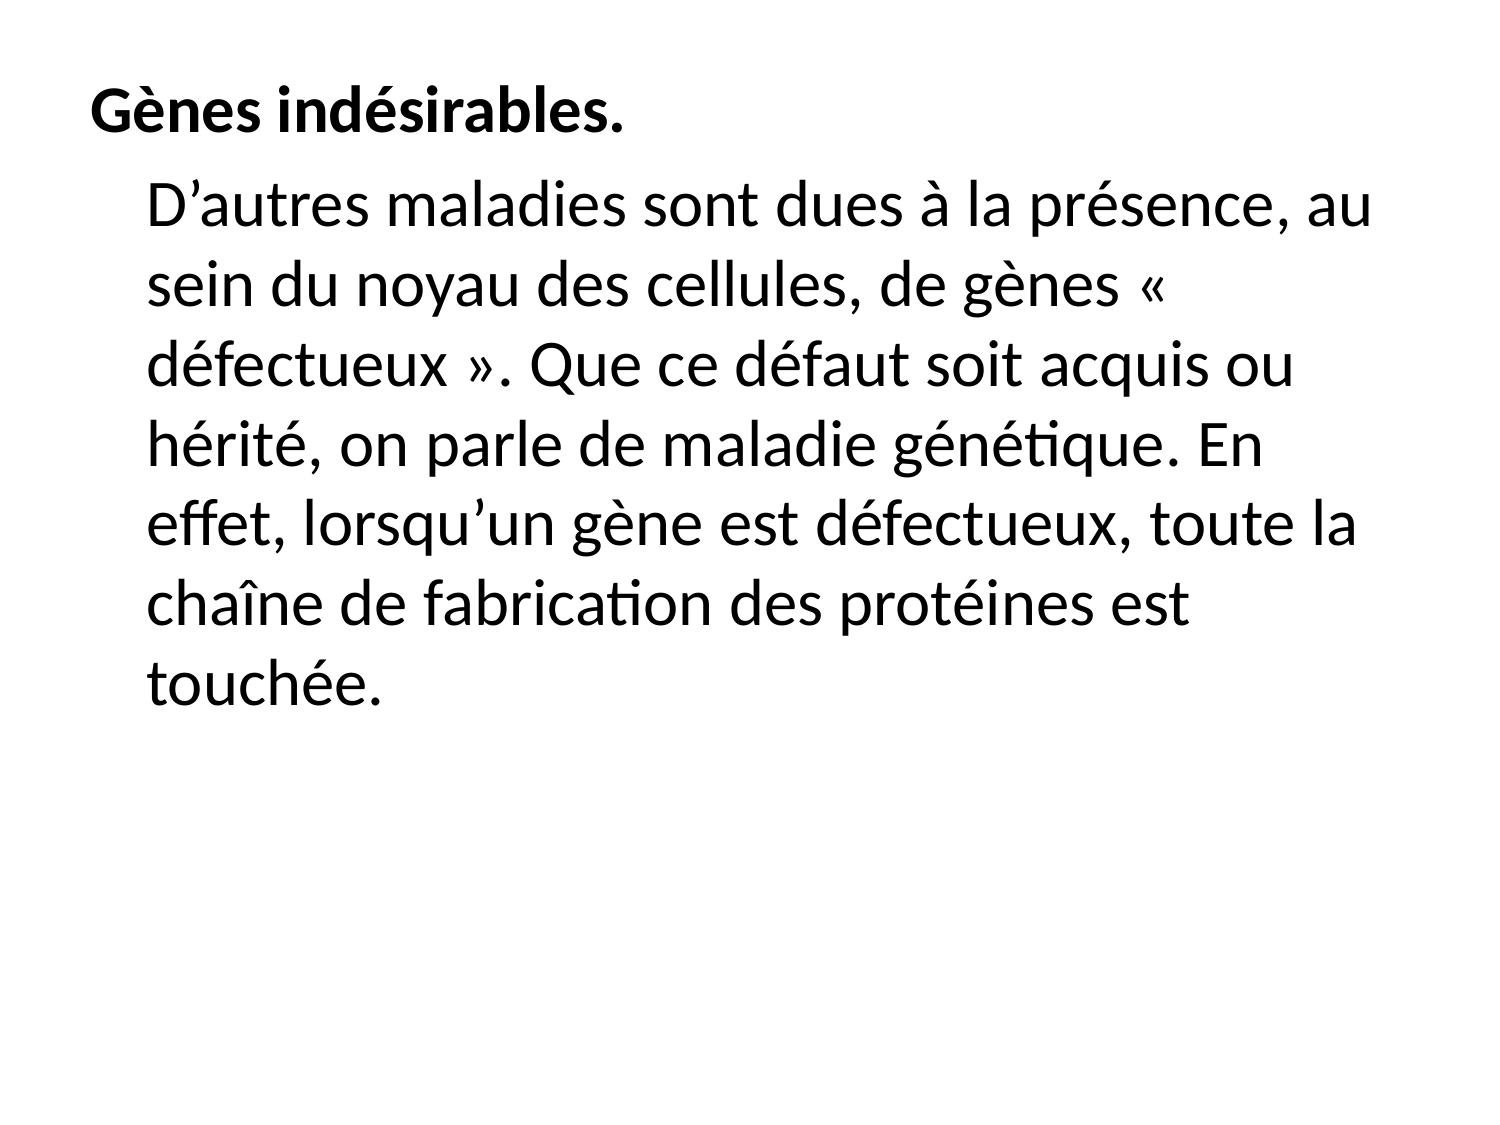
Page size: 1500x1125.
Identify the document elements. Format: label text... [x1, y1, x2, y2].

list Gènes indésirables. D’autres maladies sont dues à la présence, au sein du noyau des cellules, de gènes « défectueux ». Que ce défaut soit acquis ou hérité, on parle de maladie génétique. En effet, lorsqu’un gène est défectueux, toute la chaîne de fabrication des protéines est touchée. [75, 58, 1425, 1005]
